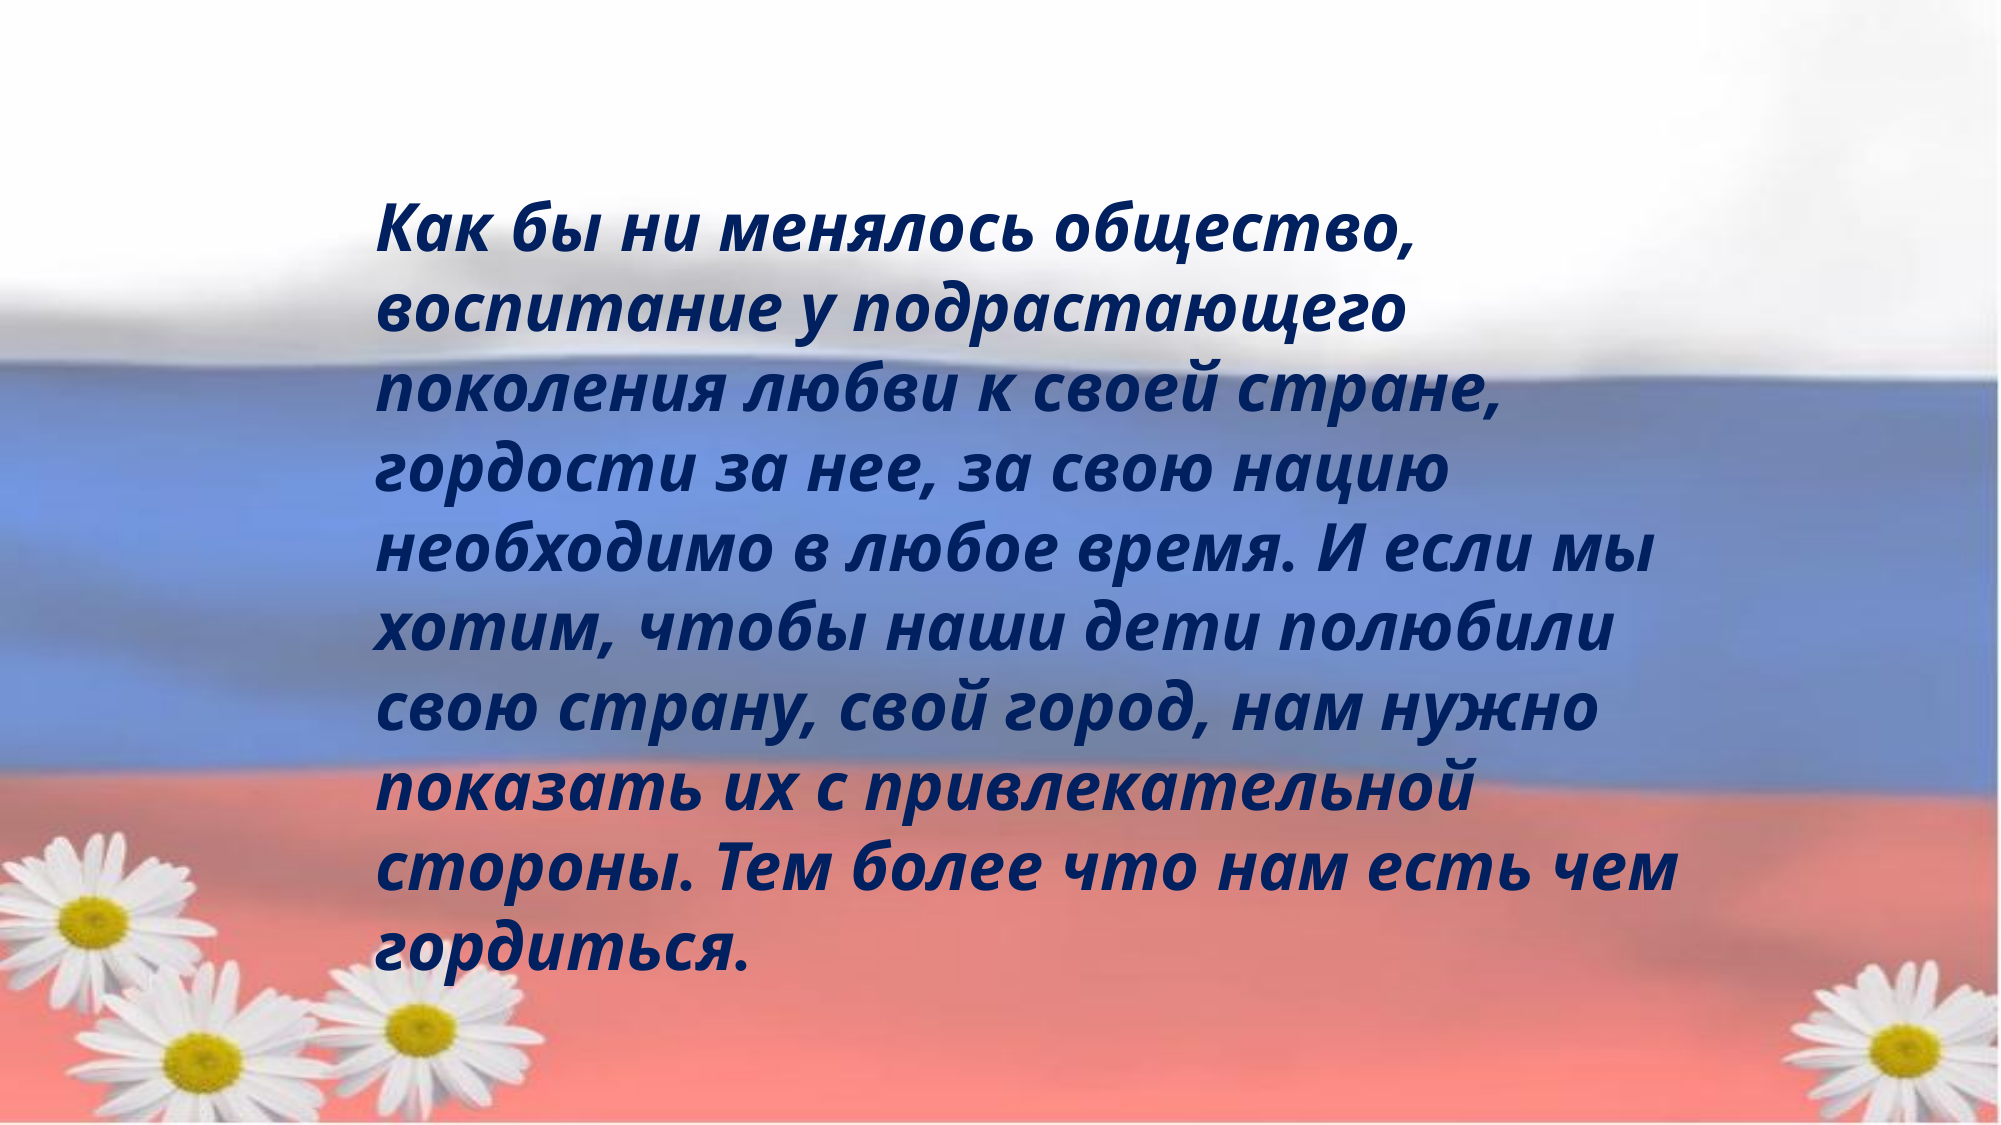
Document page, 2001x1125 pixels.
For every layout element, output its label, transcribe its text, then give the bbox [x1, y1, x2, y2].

picture [0, 0, 2001, 1125]
text_box Как бы ни менялось общество, воспитание у подрастающего поколения любви к своей стране, гордости за нее, за свою нацию необходимо в любое время. И если мы хотим, чтобы наши дети полюбили свою страну, свой город, нам нужно показать их с привлекательной стороны. Тем более что нам есть чем гордиться. [360, 177, 2000, 992]
